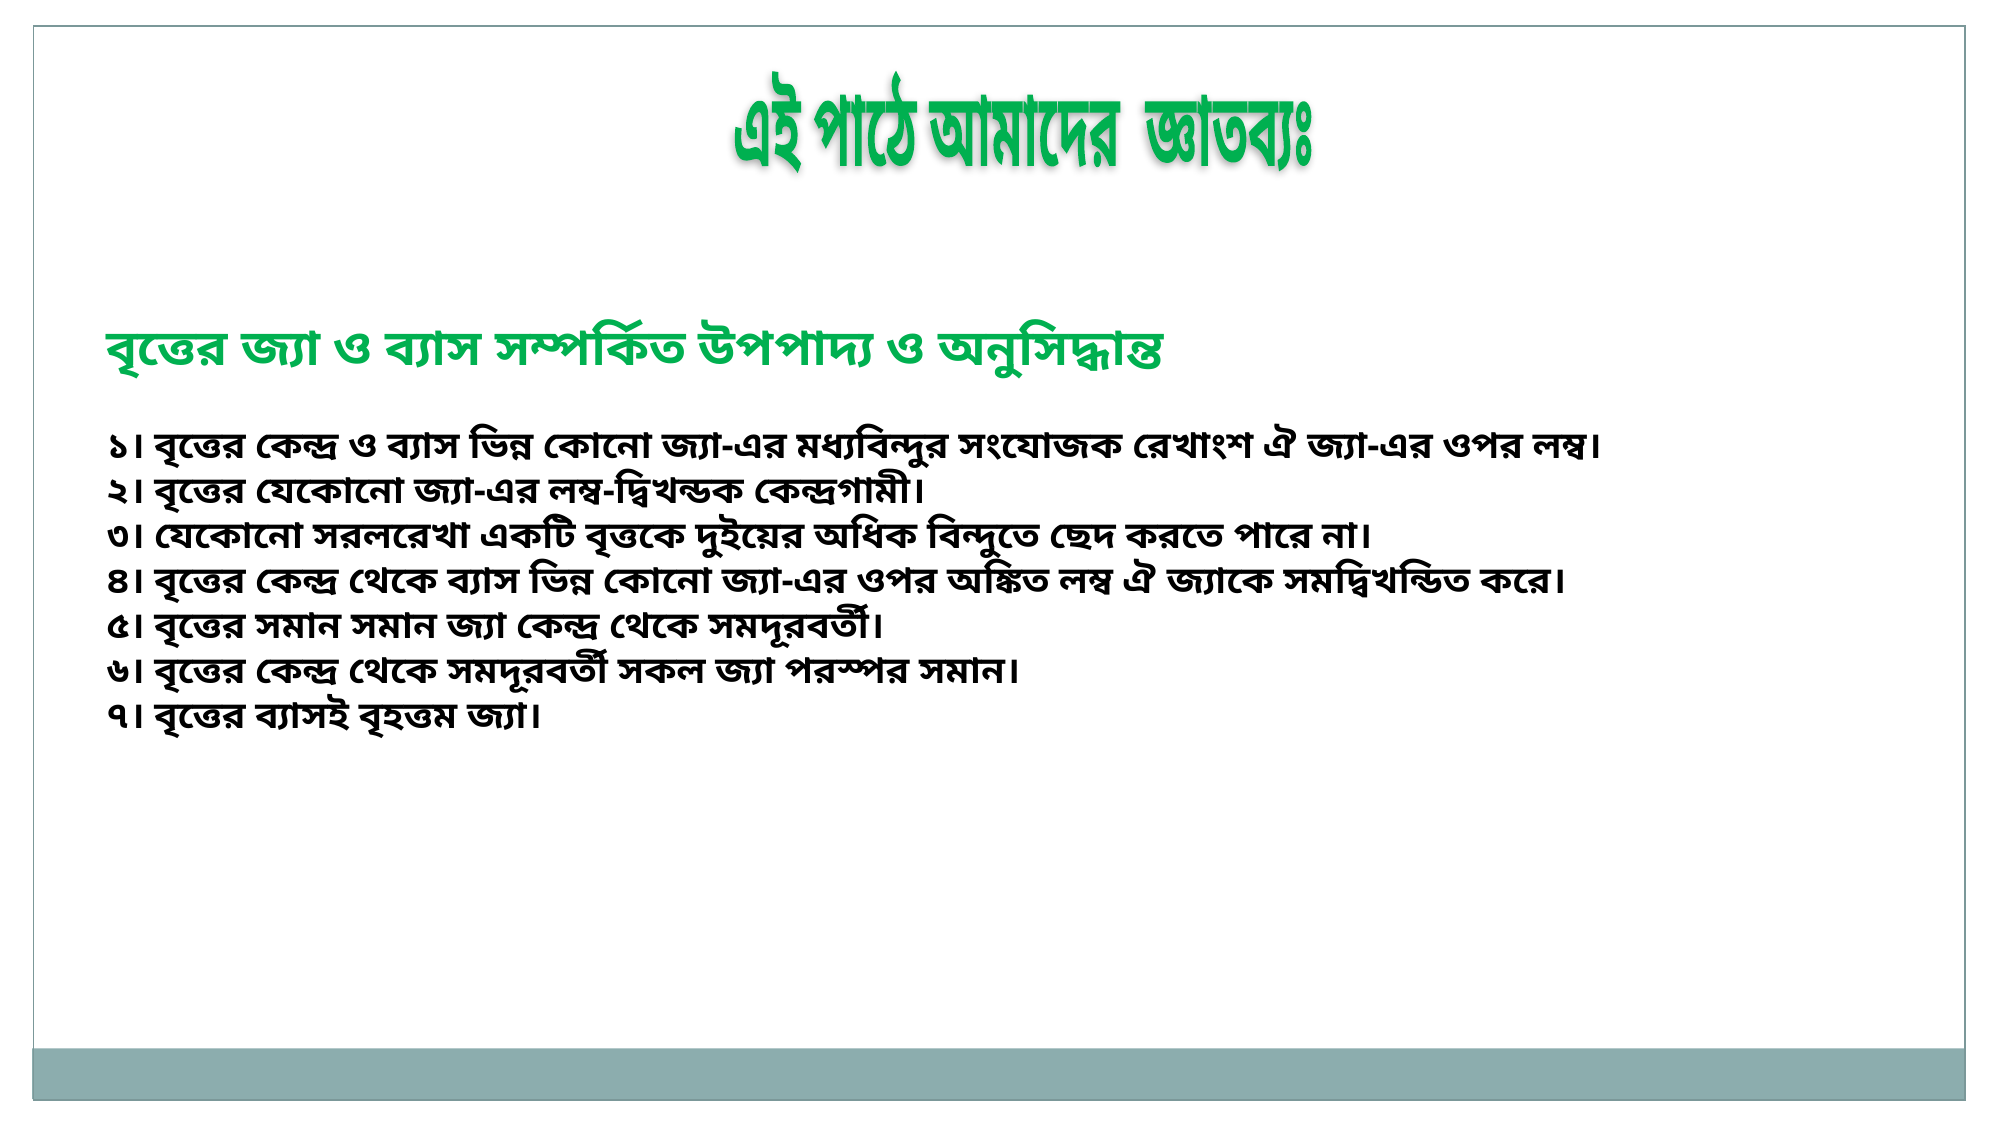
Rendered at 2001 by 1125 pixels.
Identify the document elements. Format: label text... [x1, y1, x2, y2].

text_box এই পাঠে আমাদের জ্ঞাতব্যঃ [927, 92, 1123, 169]
text_box এই পাঠে আমাদের জ্ঞাতব্যঃ [733, 69, 803, 175]
text_box বৃত্তের জ্যা ও ব্যাস সম্পর্কিত উপপাদ্য ও অনুসিদ্ধান্ত ১। বৃত্তের কেন্দ্র ও ব্যাস ভিন্ন কোনো জ্যা-এর মধ্যবিন্দুর সংযোজক রেখাংশ ঐ জ্যা-এর ওপর লম্ব। ২। বৃত্তের যেকোনো জ্যা-এর লম্ব-দ্বিখন্ডক কেন্দ্রগামী। ৩। যেকোনো সরলরেখা একটি বৃত্তকে দুইয়ের অধিক বিন্দুতে ছেদ করতে পারে না। ৪। বৃত্তের কেন্দ্র থেকে ব্যাস ভিন্ন কোনো জ্যা-এর ওপর অঙ্কিত লম্ব ঐ জ্যাকে সমদ্বিখন্ডিত করে। ৫। বৃত্তের সমান সমান জ্যা কেন্দ্র থেকে সমদূরবর্তী। ৬। বৃত্তের কেন্দ্র থেকে সমদূরবর্তী সকল জ্যা পরস্পর সমান। ৭। বৃত্তের ব্যাসই বৃহত্তম জ্যা। [91, 308, 1907, 788]
text_box এই পাঠে আমাদের জ্ঞাতব্যঃ [1143, 92, 1313, 173]
text_box এই পাঠে আমাদের জ্ঞাতব্যঃ [812, 69, 919, 169]
